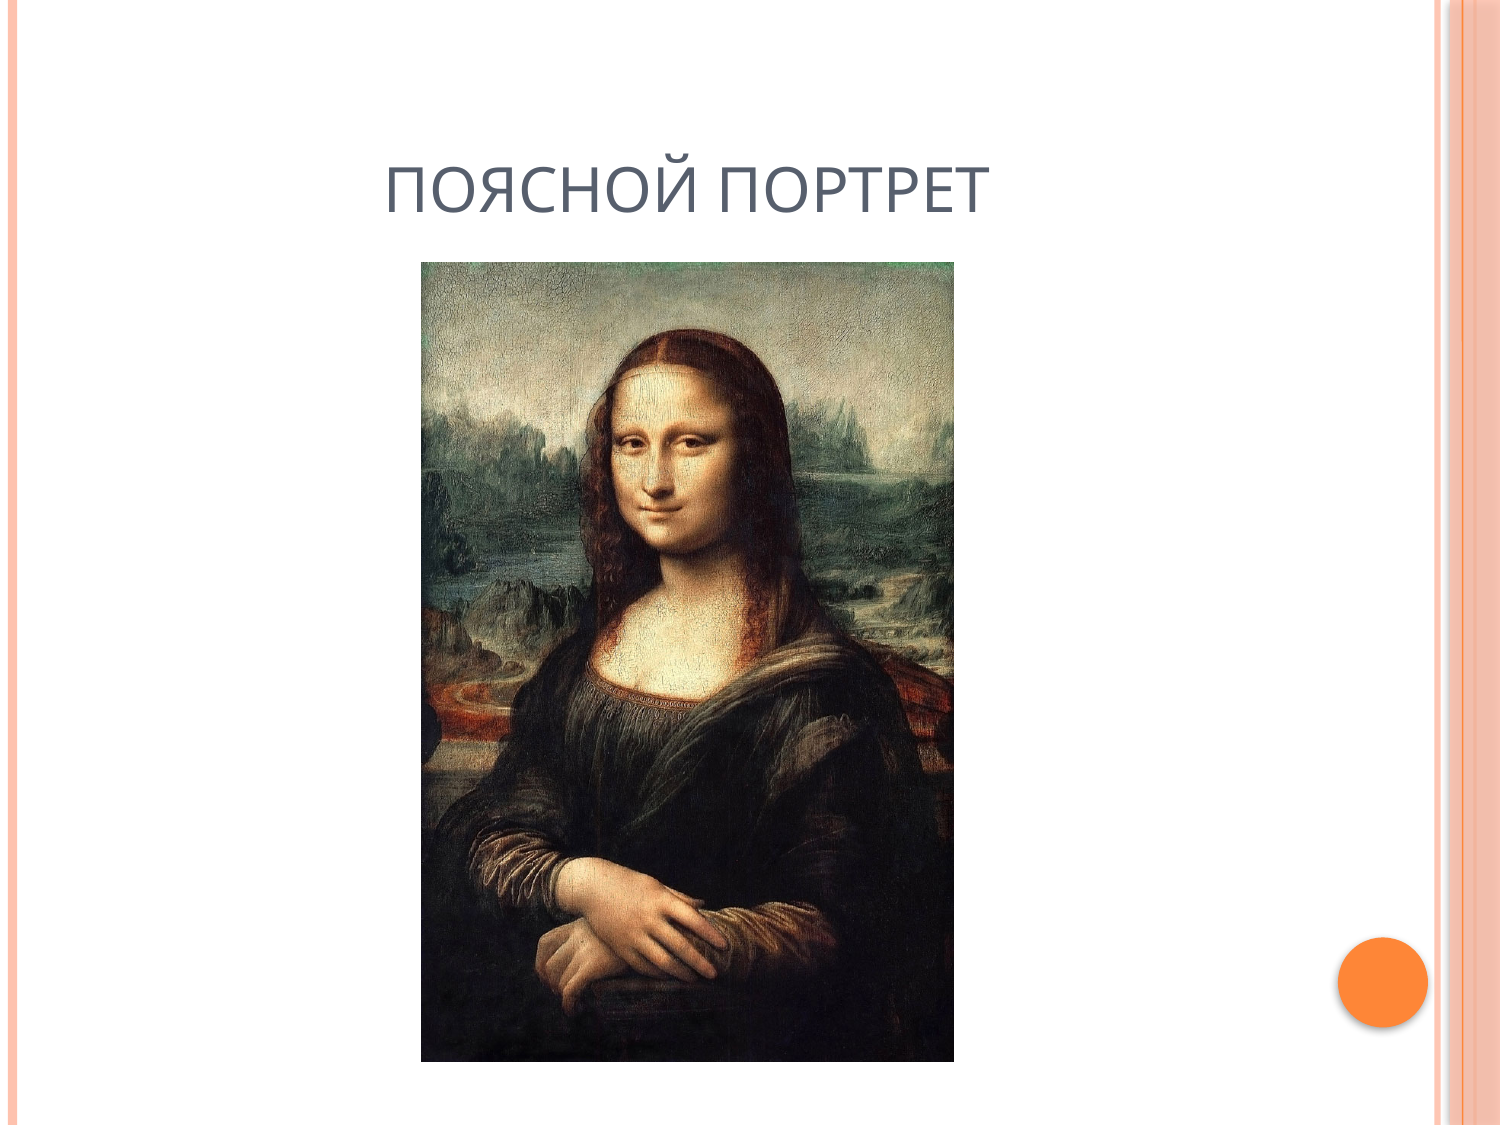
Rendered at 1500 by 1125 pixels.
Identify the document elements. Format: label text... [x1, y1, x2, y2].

title Поясной портрет [75, 45, 1300, 233]
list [420, 261, 955, 1063]
